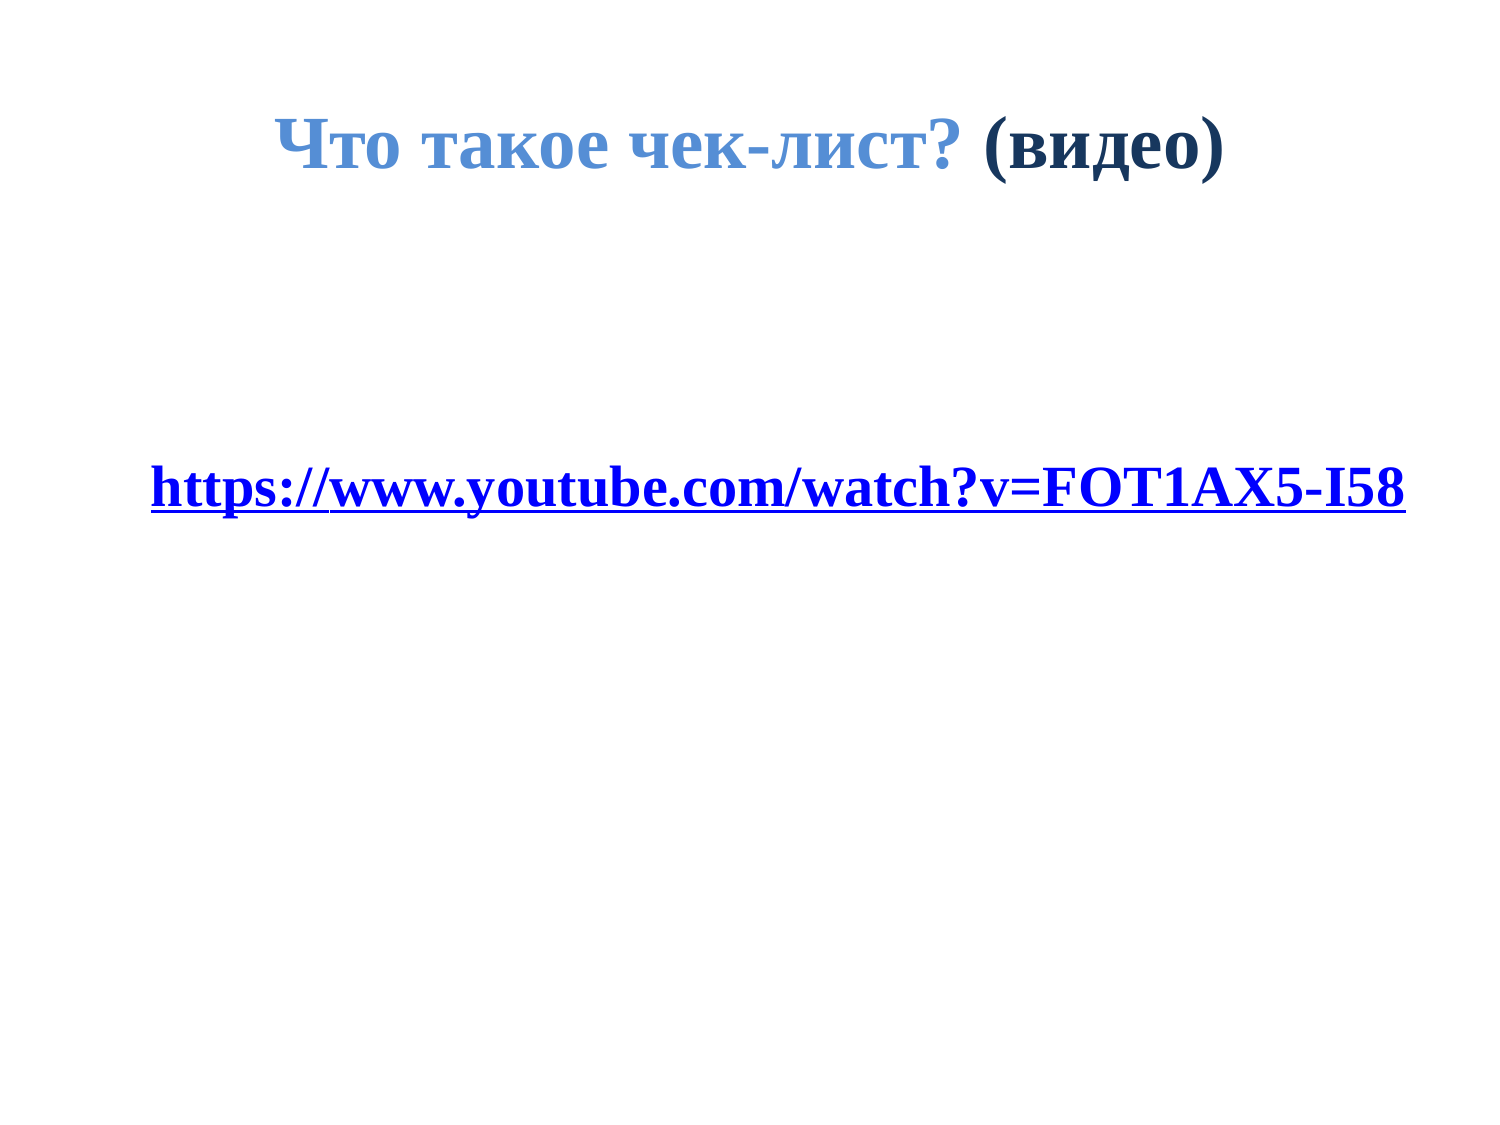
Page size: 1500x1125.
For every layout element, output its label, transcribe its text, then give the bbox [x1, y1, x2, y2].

list https://www.youtube.com/watch?v=FOT1AX5-I58 [135, 255, 1447, 998]
title Что такое чек-лист? (видео) [75, 45, 1425, 233]
